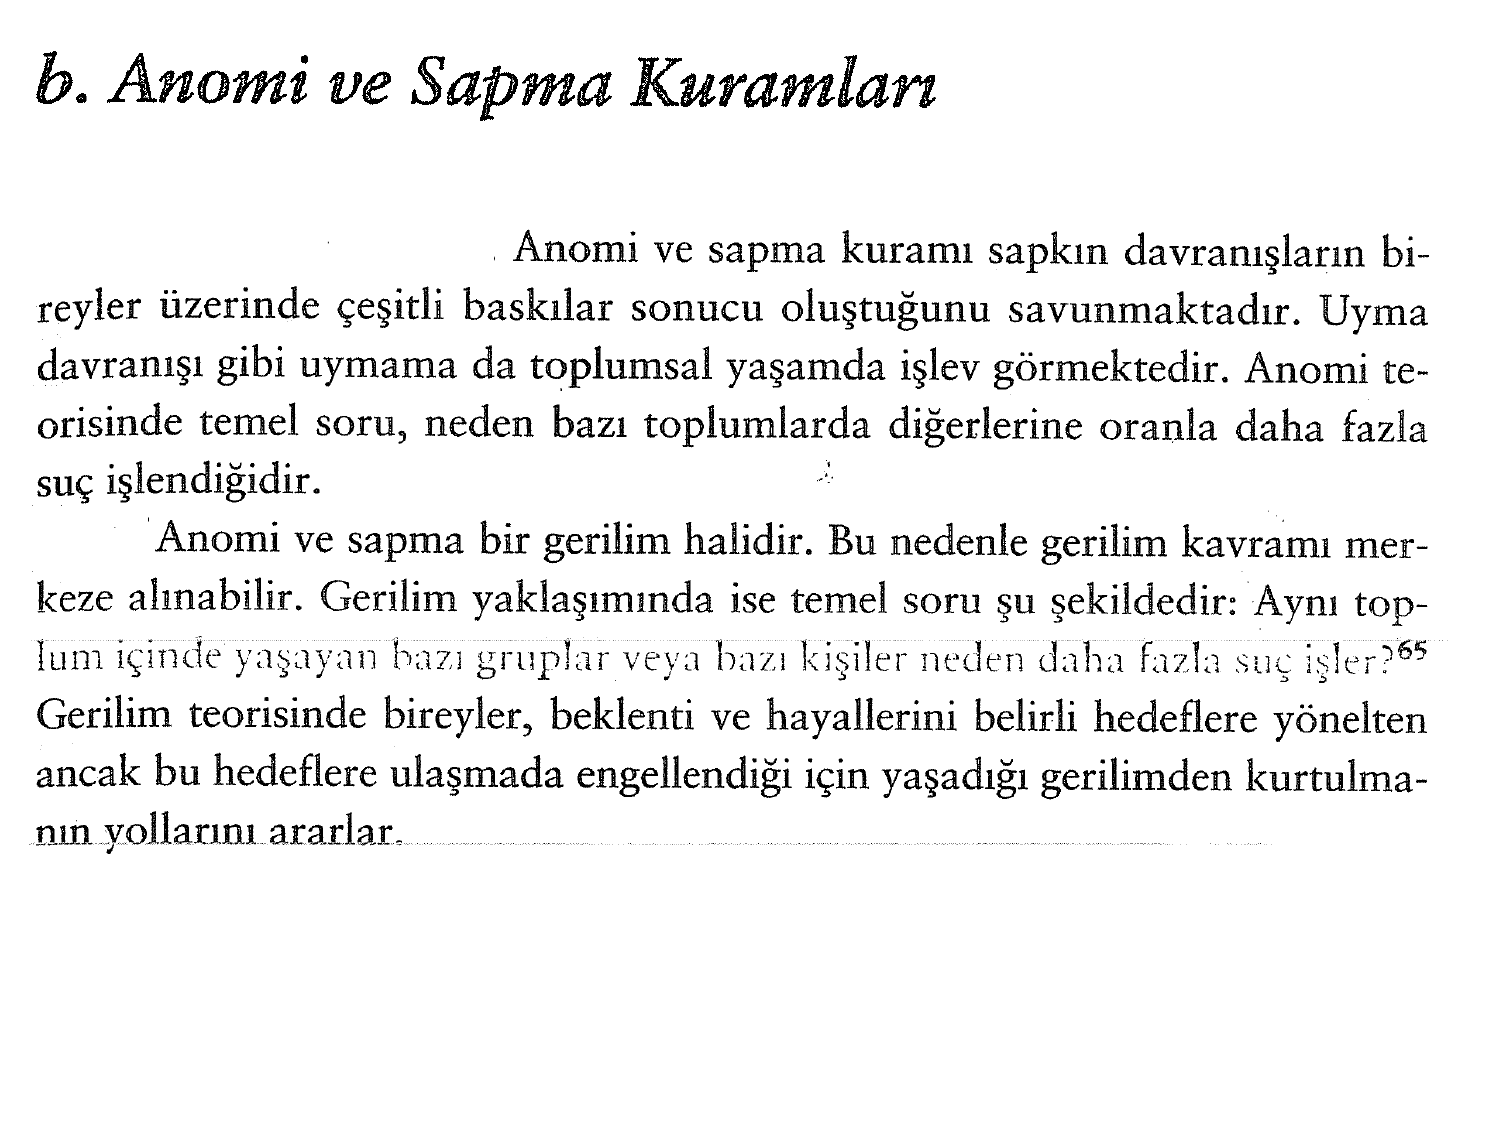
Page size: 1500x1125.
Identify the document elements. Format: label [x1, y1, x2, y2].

picture [34, 29, 1016, 139]
picture [3, 195, 1453, 857]
